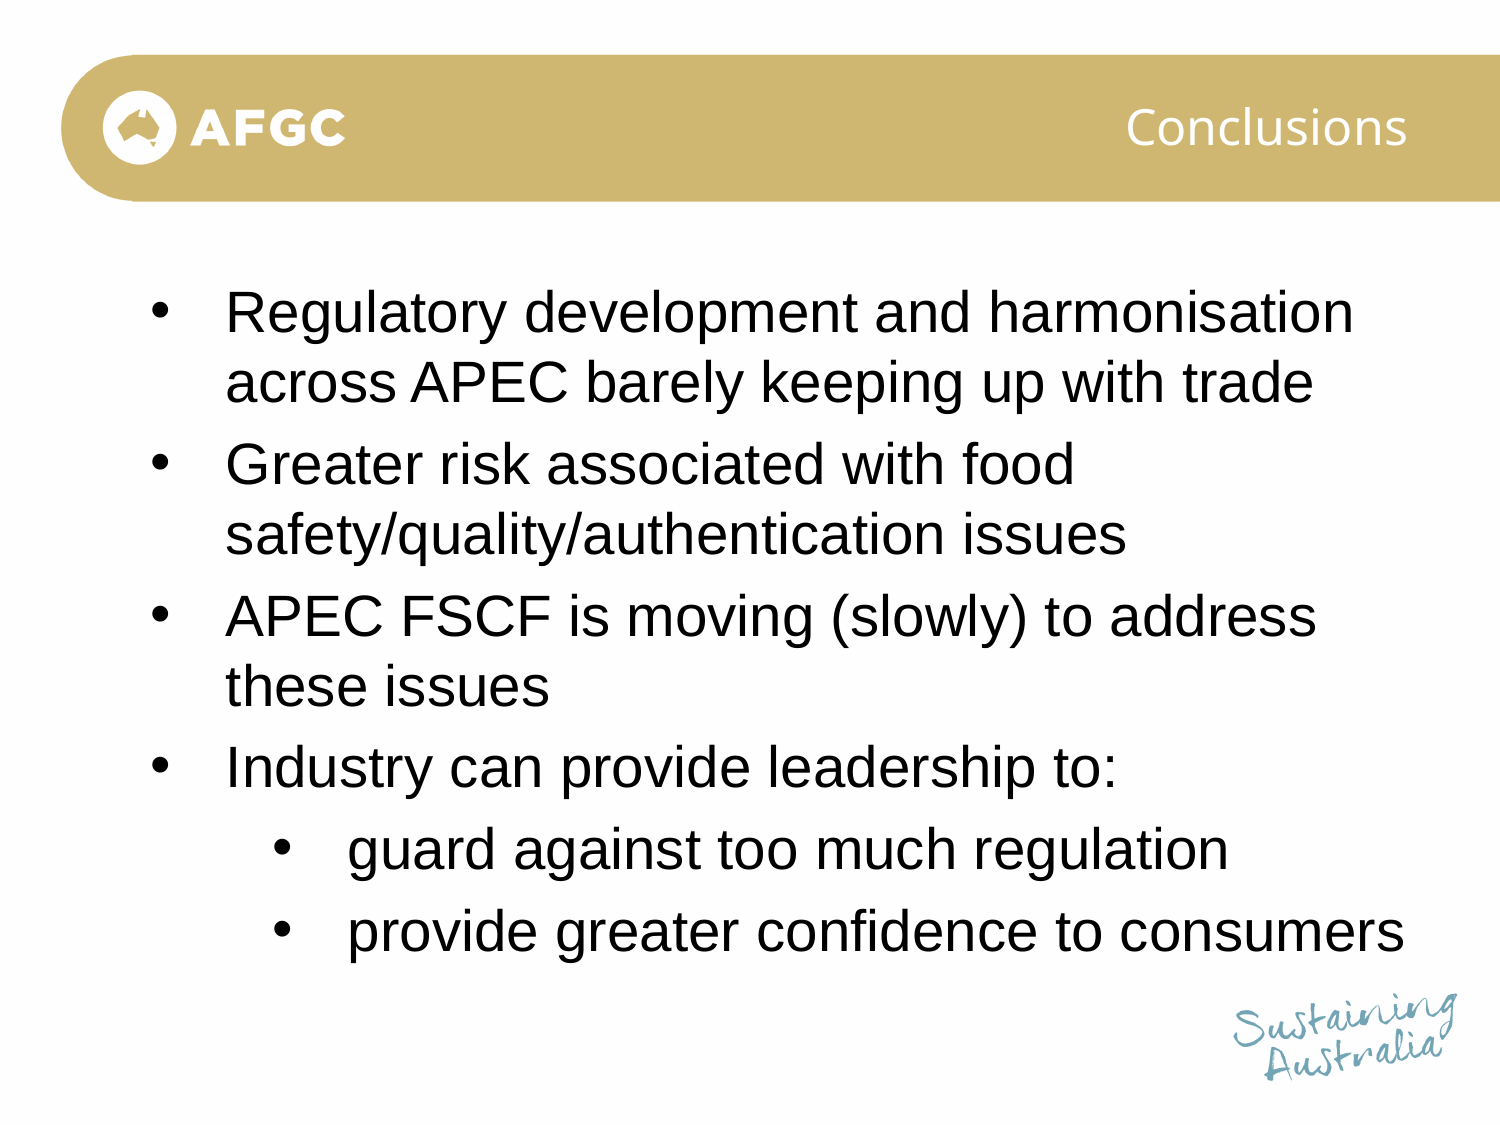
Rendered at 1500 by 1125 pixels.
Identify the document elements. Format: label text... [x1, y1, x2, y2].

list Regulatory development and harmonisation across APEC barely keeping up with trade Greater risk associated with food safety/quality/authentication issues APEC FSCF is moving (slowly) to address these issues Industry can provide leadership to: guard against too much regulation provide greater confidence to consumers [135, 267, 1424, 953]
picture [0, 0, 1500, 1125]
title Conclusions [348, 54, 1424, 197]
